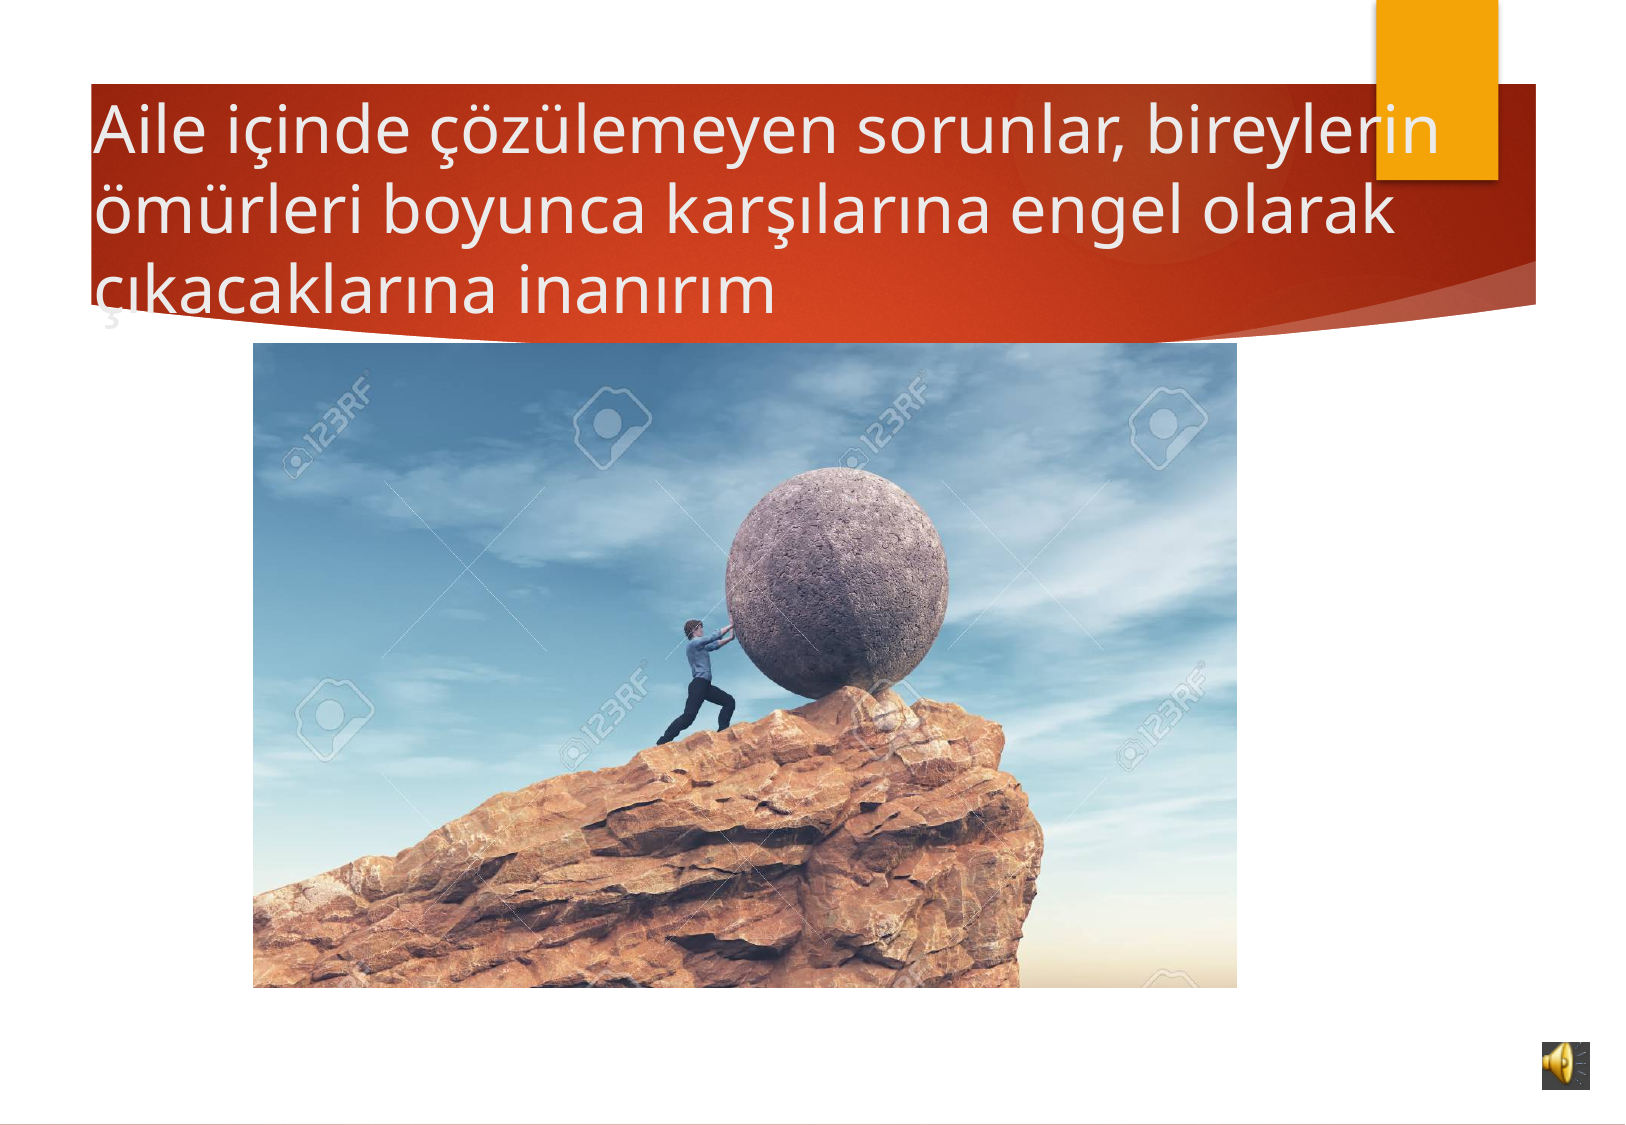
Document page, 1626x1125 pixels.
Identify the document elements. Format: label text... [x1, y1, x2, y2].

title Aile içinde çözülemeyen sorunlar, bireylerin ömürleri boyunca karşılarına engel olarak çıkacaklarına inanırım [78, 55, 1625, 358]
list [253, 343, 1238, 988]
picture [1540, 1040, 1592, 1092]
